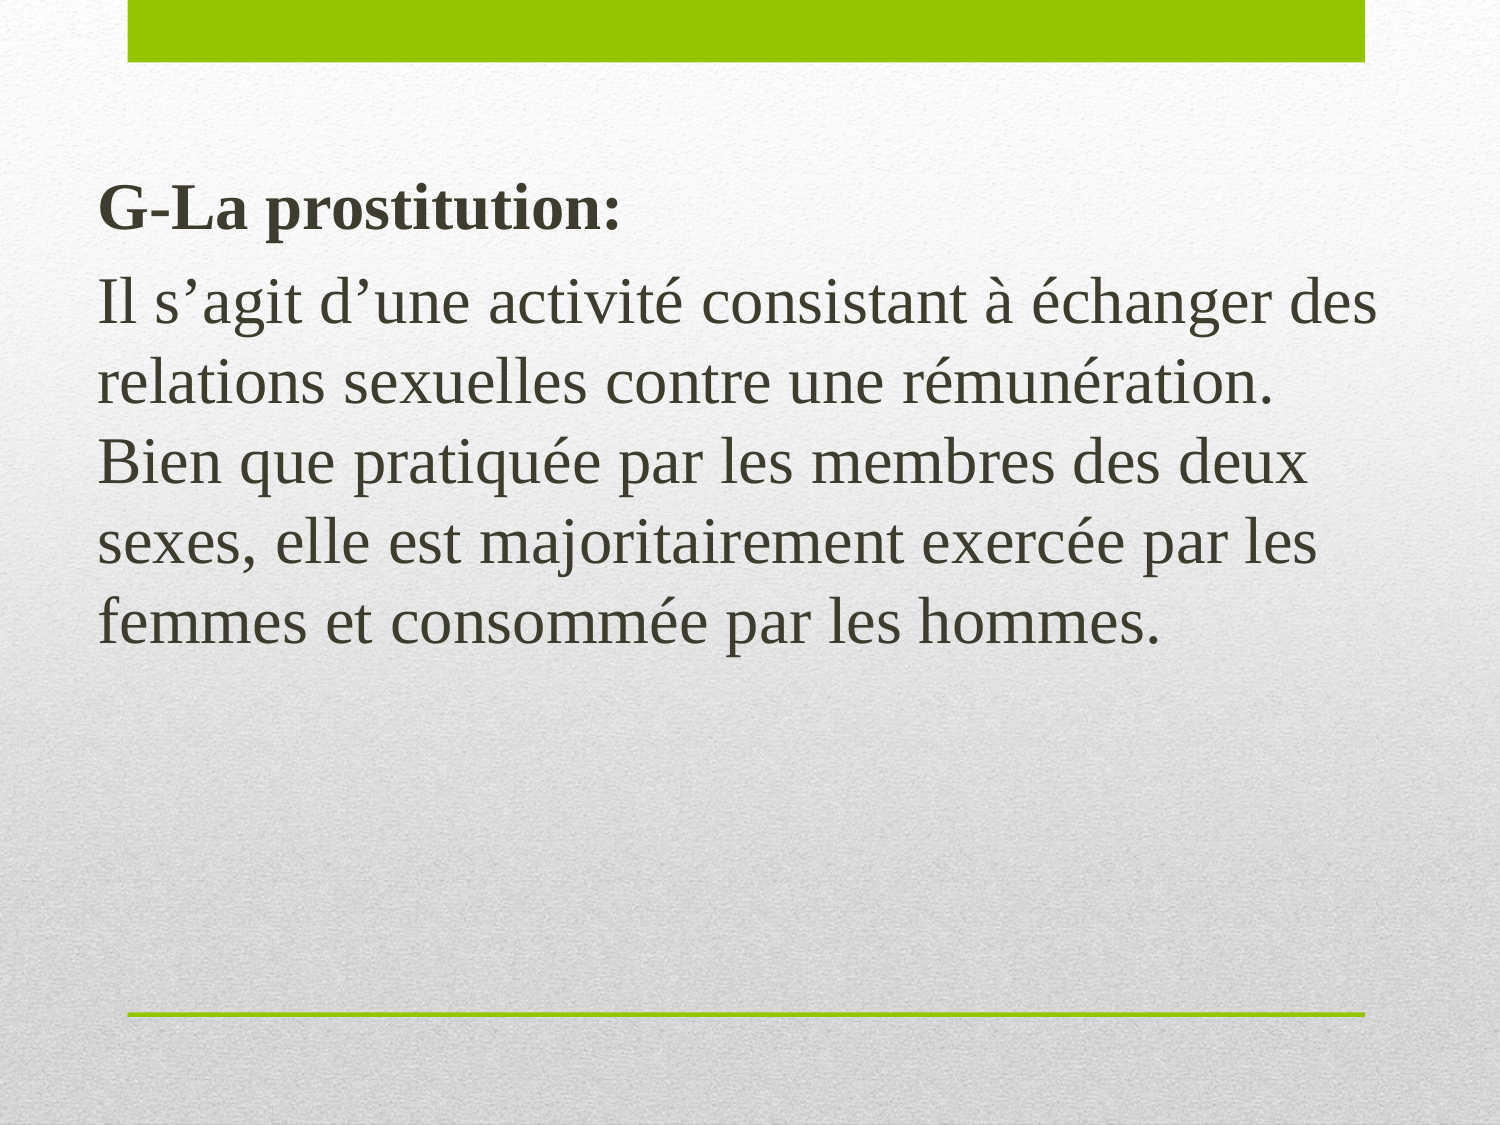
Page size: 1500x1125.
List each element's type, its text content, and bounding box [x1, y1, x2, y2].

list G-La prostitution: Il s’agit d’une activité consistant à échanger des relations sexuelles contre une rémunération. Bien que pratiquée par les membres des deux sexes, elle est majoritairement exercée par les femmes et consommée par les hommes. [82, 112, 1430, 988]
